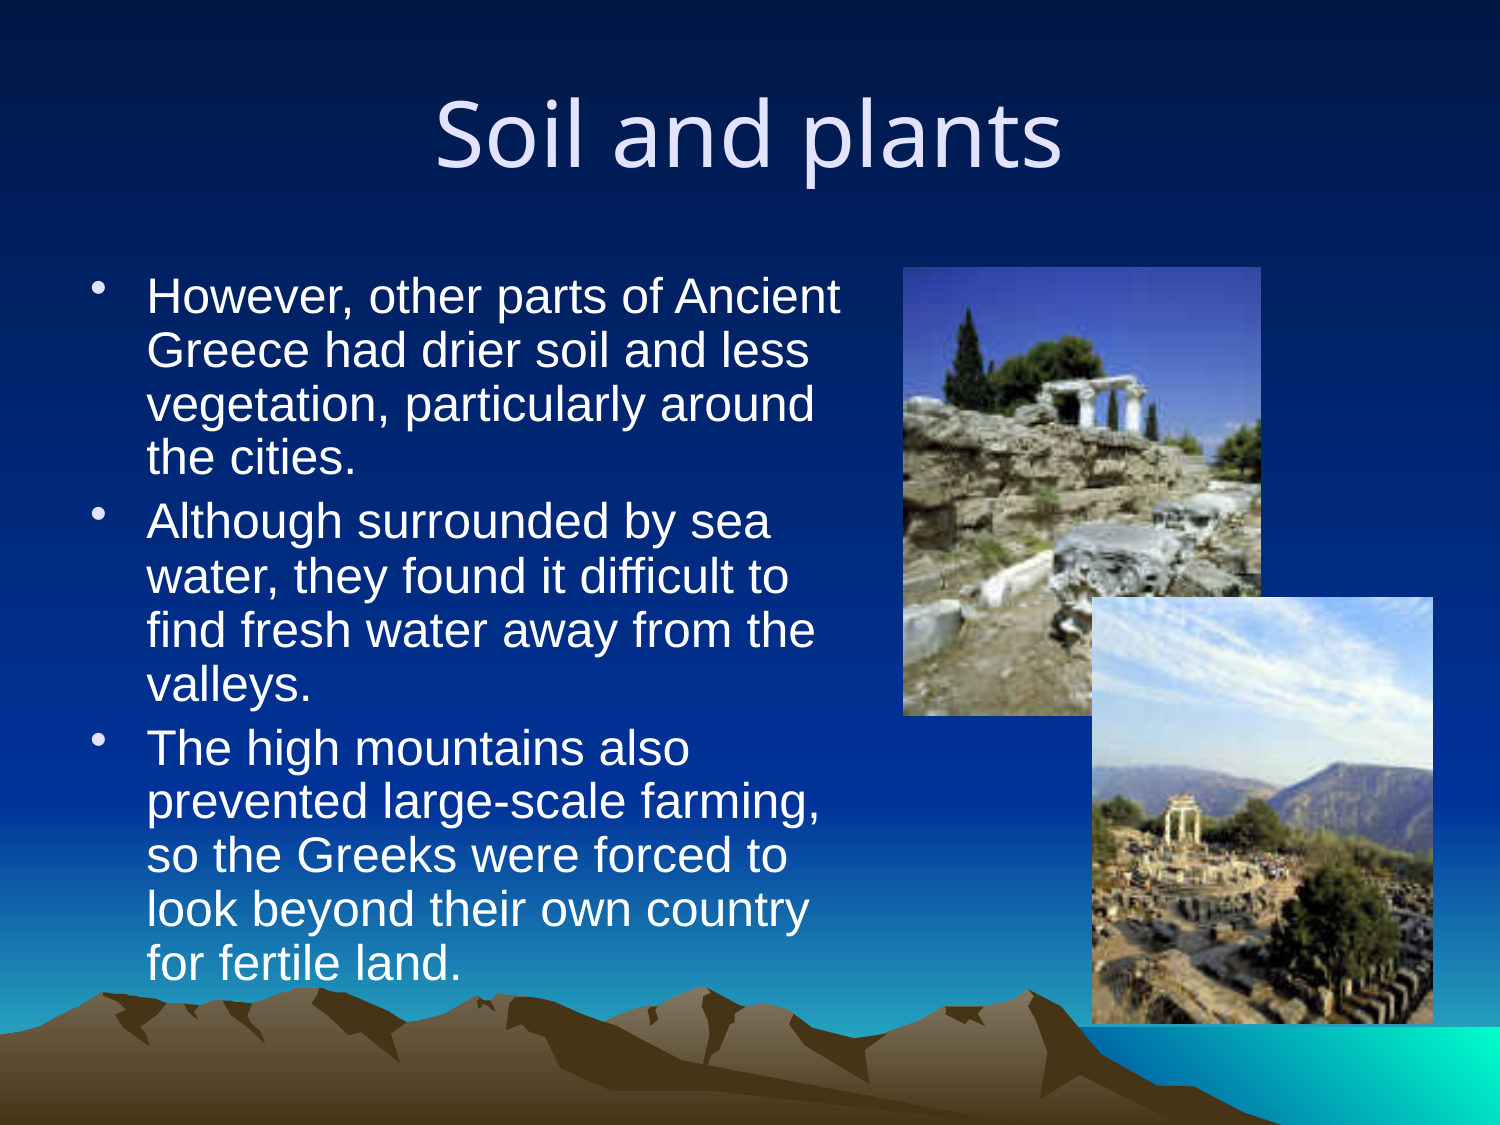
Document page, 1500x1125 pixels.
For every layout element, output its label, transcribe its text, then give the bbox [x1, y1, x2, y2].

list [1092, 597, 1433, 1024]
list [903, 266, 1261, 717]
list However, other parts of Ancient Greece had drier soil and less vegetation, particularly around the cities. Although surrounded by sea water, they found it difficult to find fresh water away from the valleys. The high mountains also prevented large-scale farming, so the Greeks were forced to look beyond their own country for fertile land. [74, 262, 869, 1001]
title Soil and plants [74, 37, 1426, 226]
